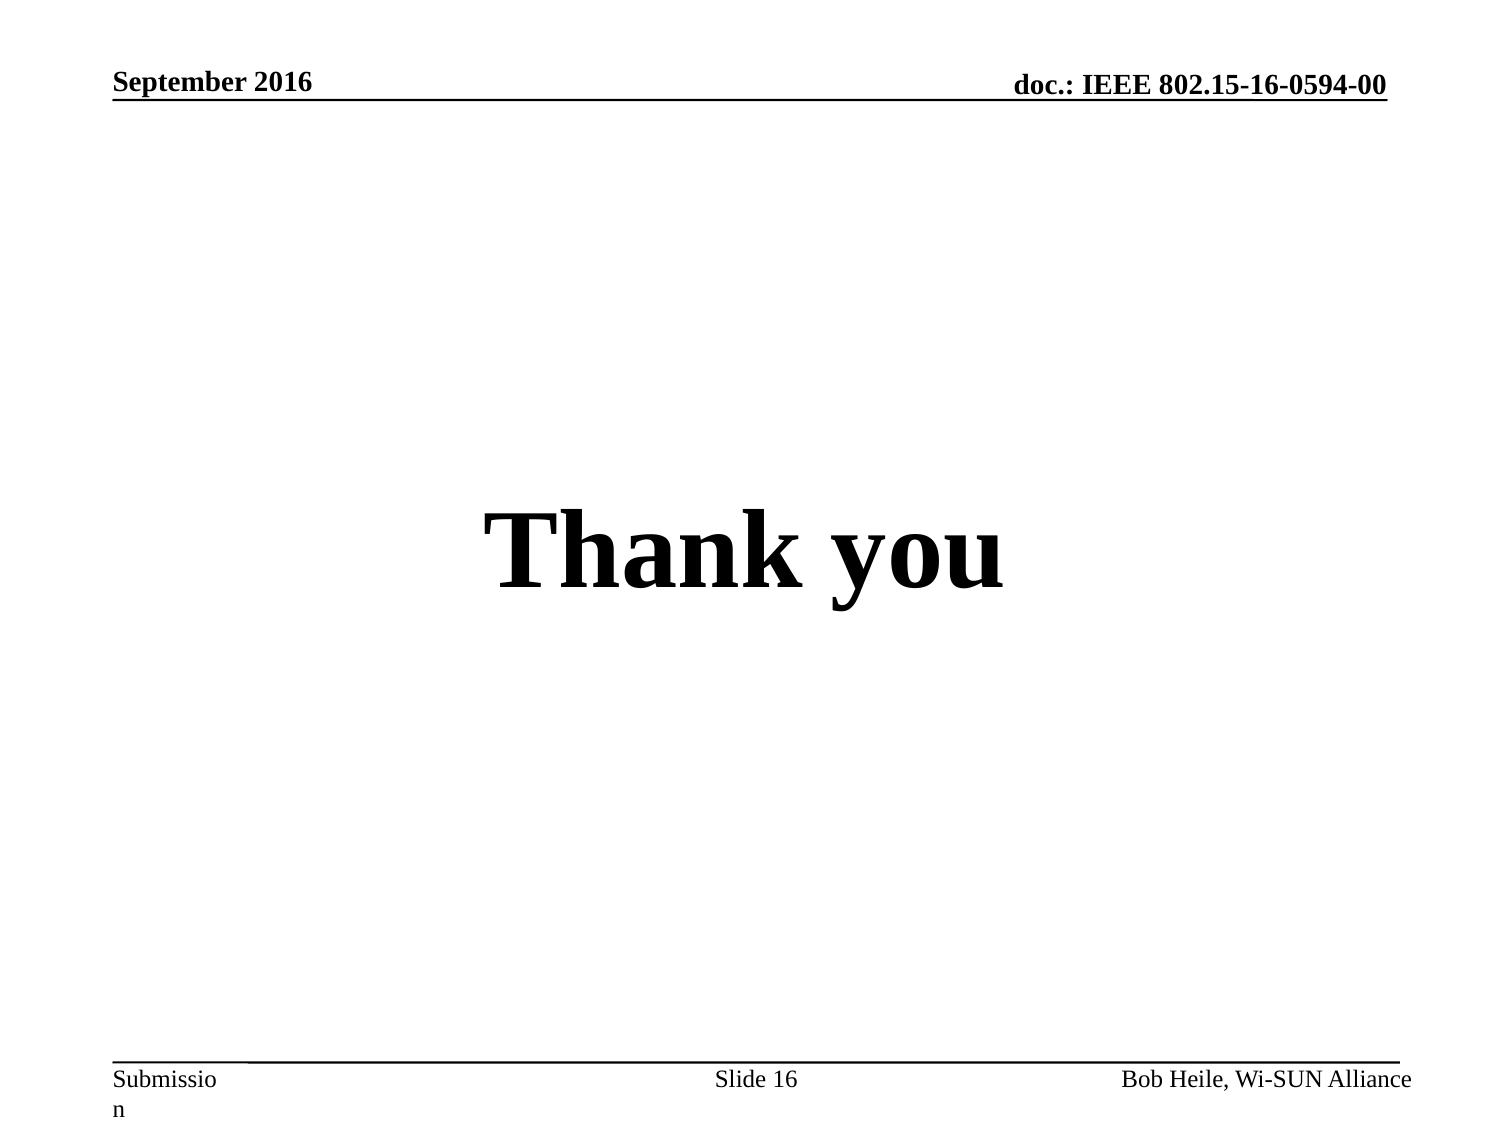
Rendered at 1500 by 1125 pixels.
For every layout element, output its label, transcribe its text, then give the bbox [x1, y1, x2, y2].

slide_number Slide 16 [712, 1062, 800, 1093]
text_box Thank you [469, 467, 1021, 618]
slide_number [112, 62, 375, 98]
footer Bob Heile, Wi-SUN Alliance [900, 1062, 1413, 1093]
